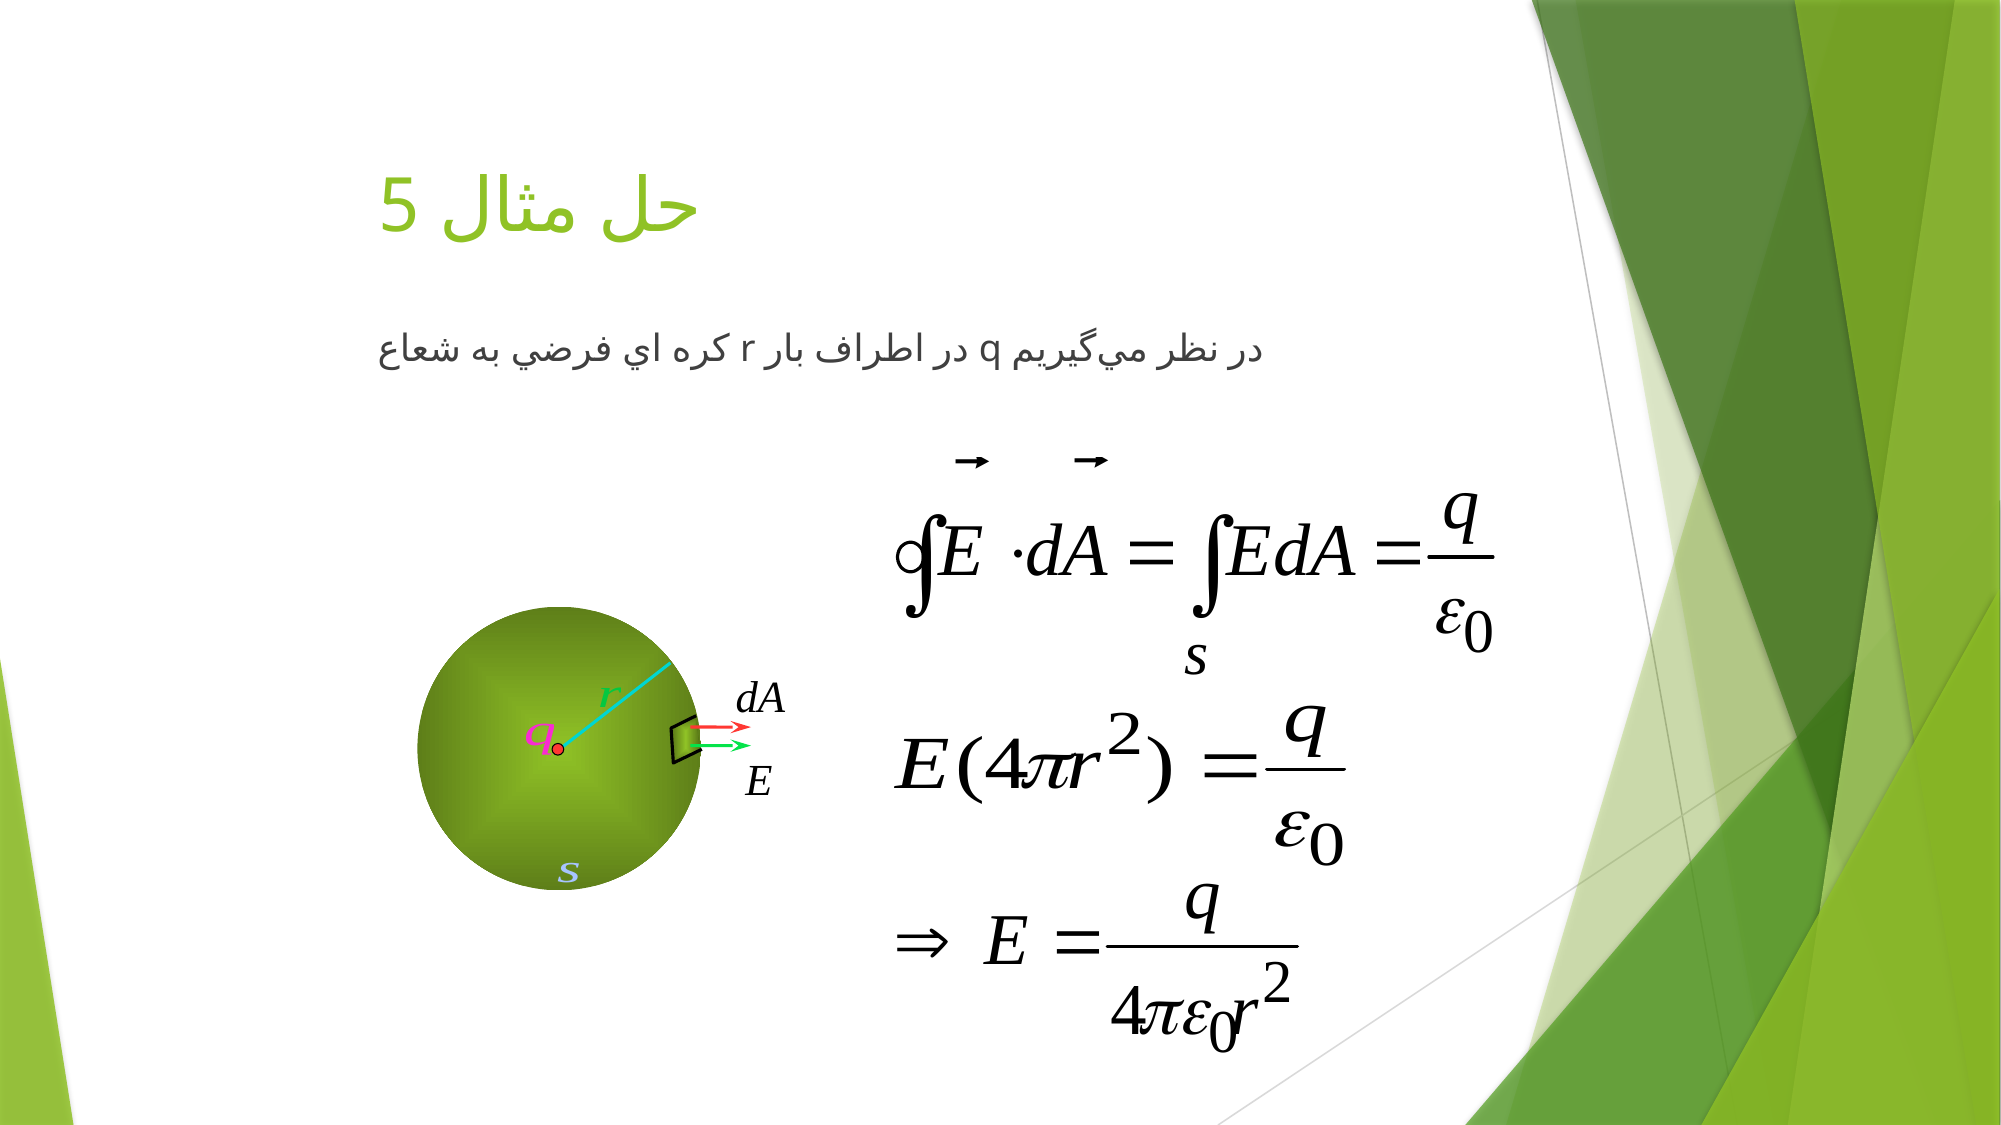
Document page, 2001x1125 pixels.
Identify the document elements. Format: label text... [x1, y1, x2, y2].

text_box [416, 606, 793, 892]
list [881, 457, 1509, 694]
list كره اي فرضي به شعاع r در اطراف بار q در نظر مي‌گيريم [362, 316, 1626, 431]
title حل مثال 5 [344, 148, 1657, 287]
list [878, 668, 1364, 883]
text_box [883, 848, 1311, 1069]
